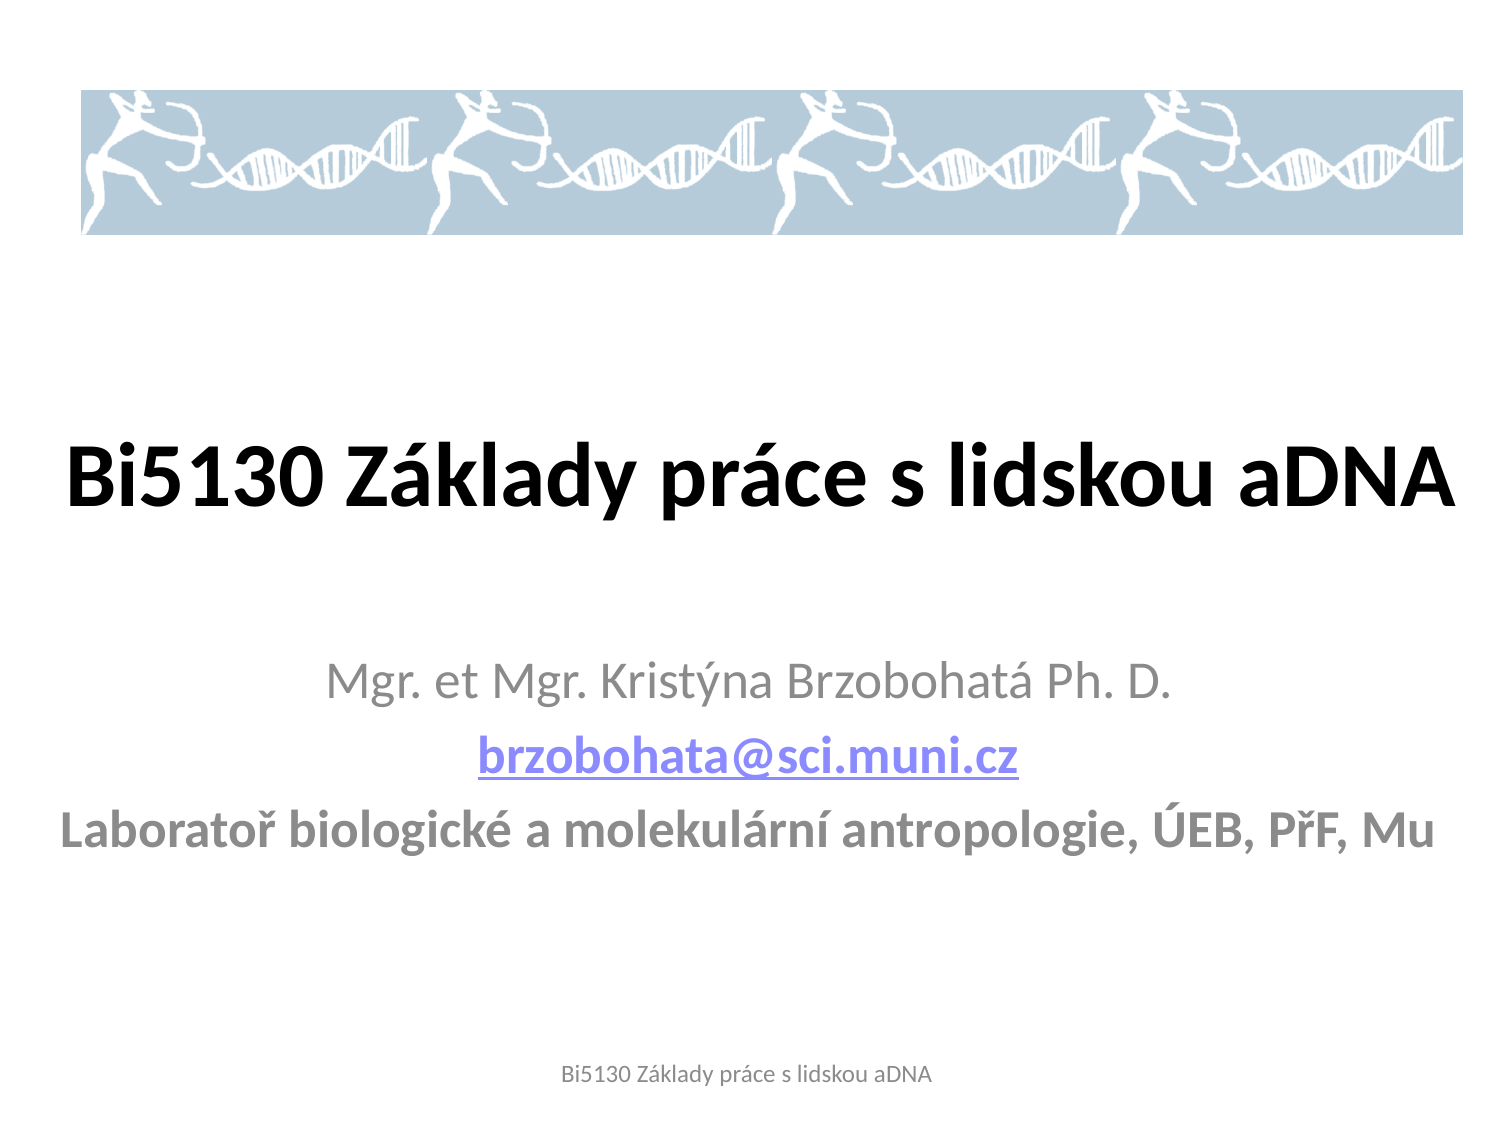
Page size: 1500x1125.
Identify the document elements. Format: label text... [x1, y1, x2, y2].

title Bi5130 Základy práce s lidskou aDNA [41, 349, 1483, 591]
picture [81, 89, 1463, 235]
subtitle Mgr. et Mgr. Kristýna Brzobohatá Ph. D. brzobohata@sci.muni.cz Laboratoř biologické a molekulární antropologie, ÚEB, PřF, Mu [41, 637, 1459, 925]
footer Bi5130 Základy práce s lidskou aDNA [512, 1042, 988, 1103]
